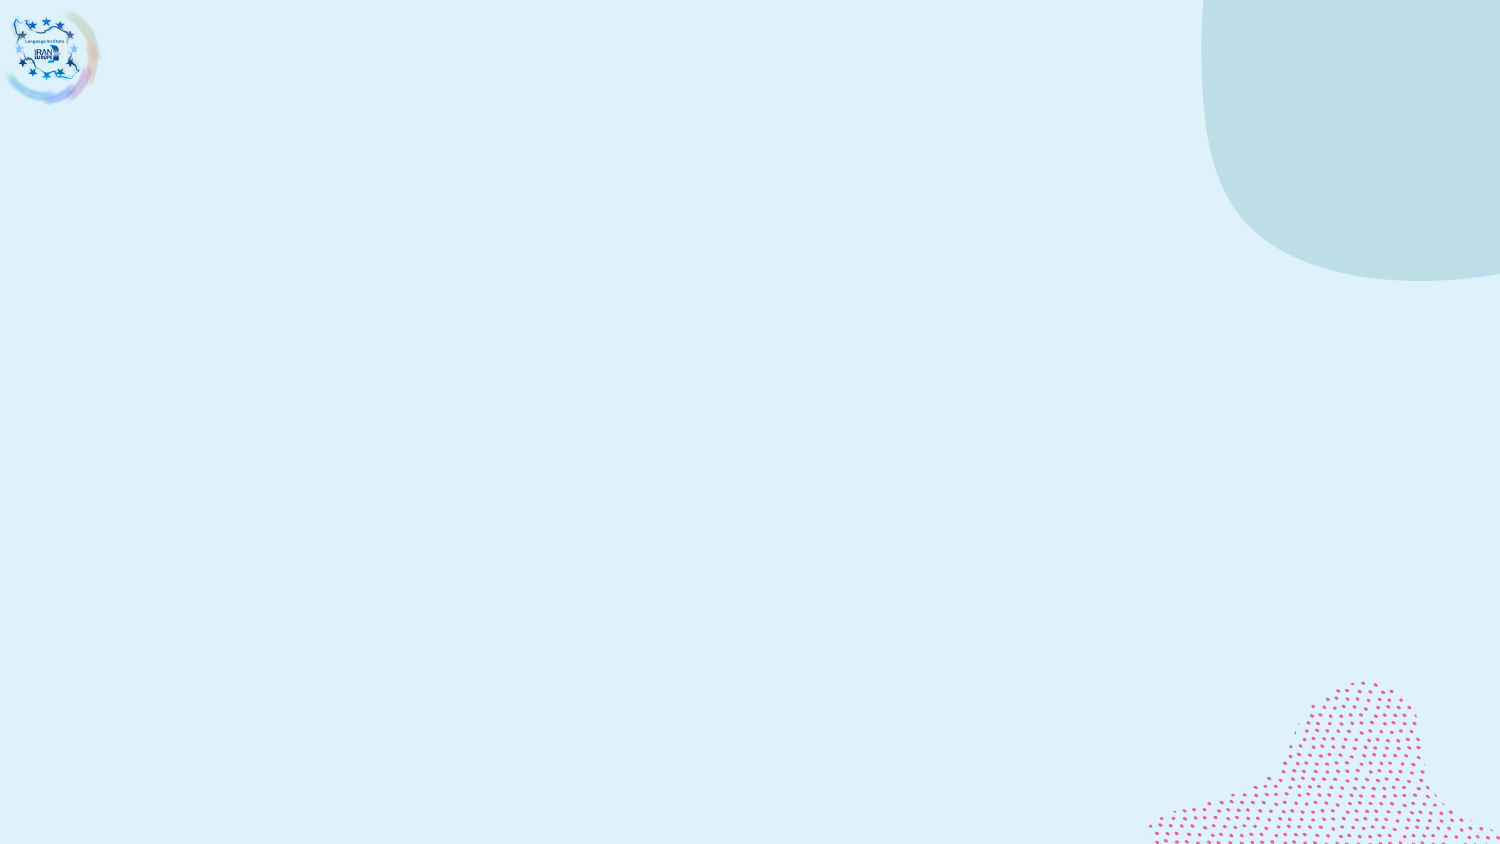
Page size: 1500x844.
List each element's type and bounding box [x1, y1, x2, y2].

picture [0, 5, 104, 108]
